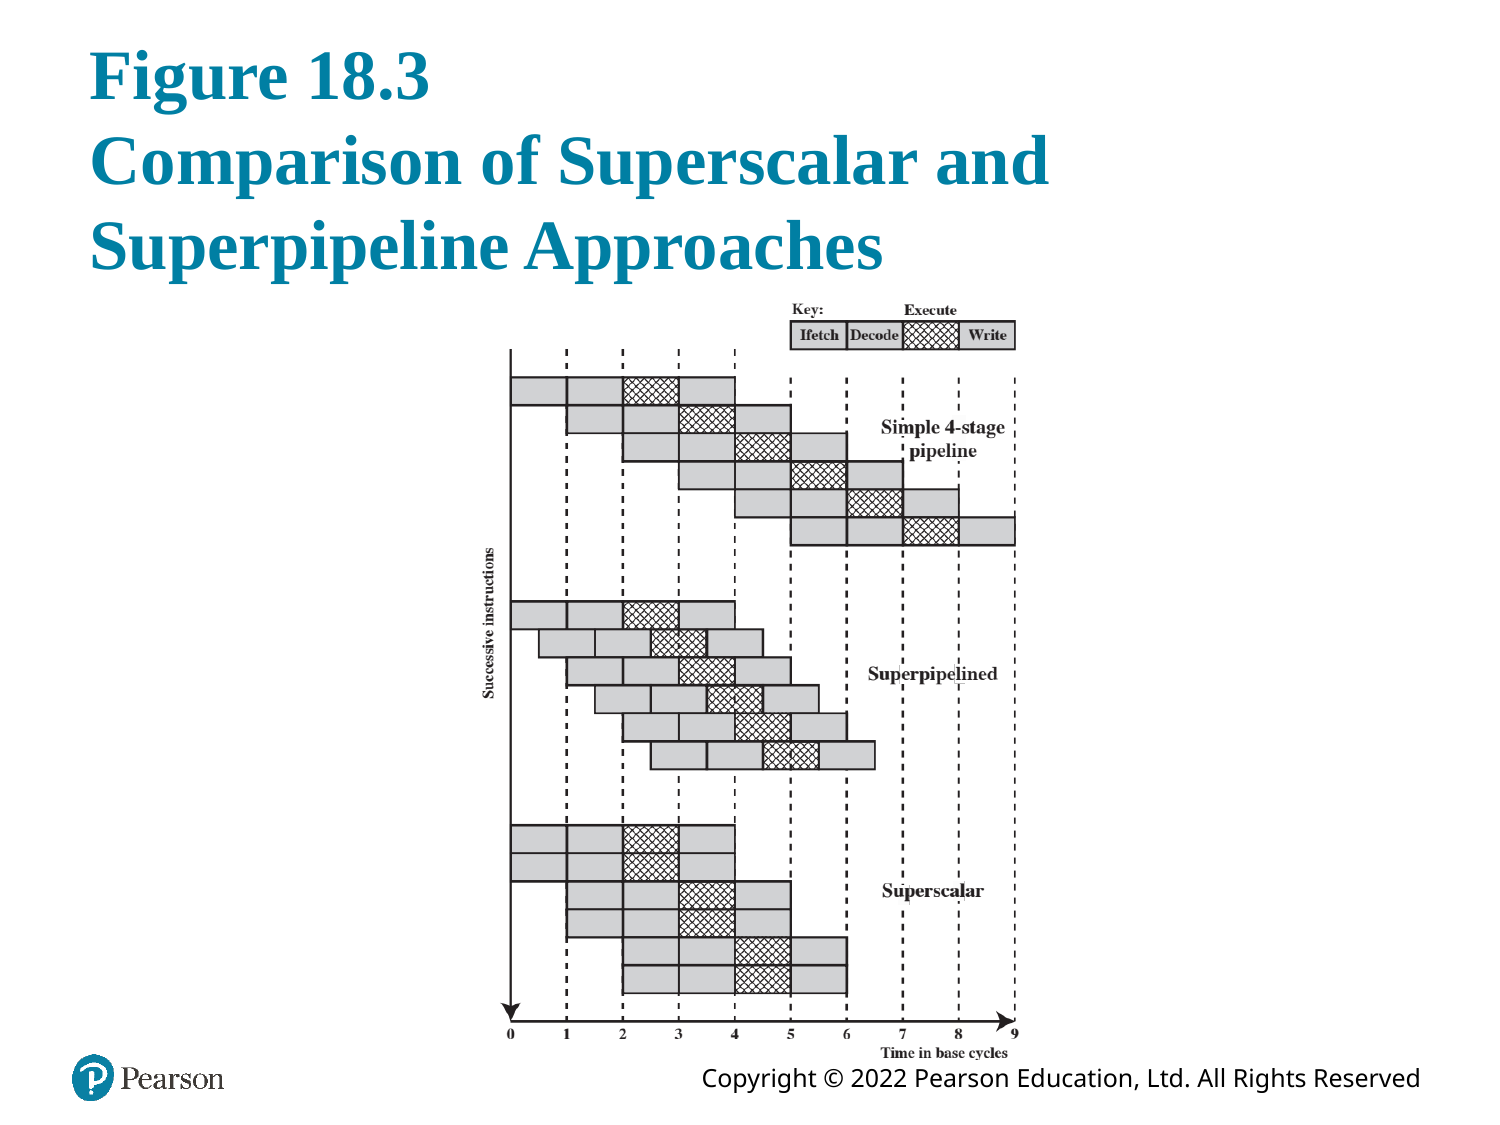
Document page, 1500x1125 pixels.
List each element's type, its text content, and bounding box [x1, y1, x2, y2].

picture [81, 1063, 106, 1088]
picture [473, 294, 1027, 1060]
title Figure 18.3 Comparison of Superscalar and Superpipeline Approaches [75, 27, 1425, 291]
picture [72, 1088, 82, 1101]
picture [72, 1054, 88, 1070]
picture [99, 1054, 224, 1101]
